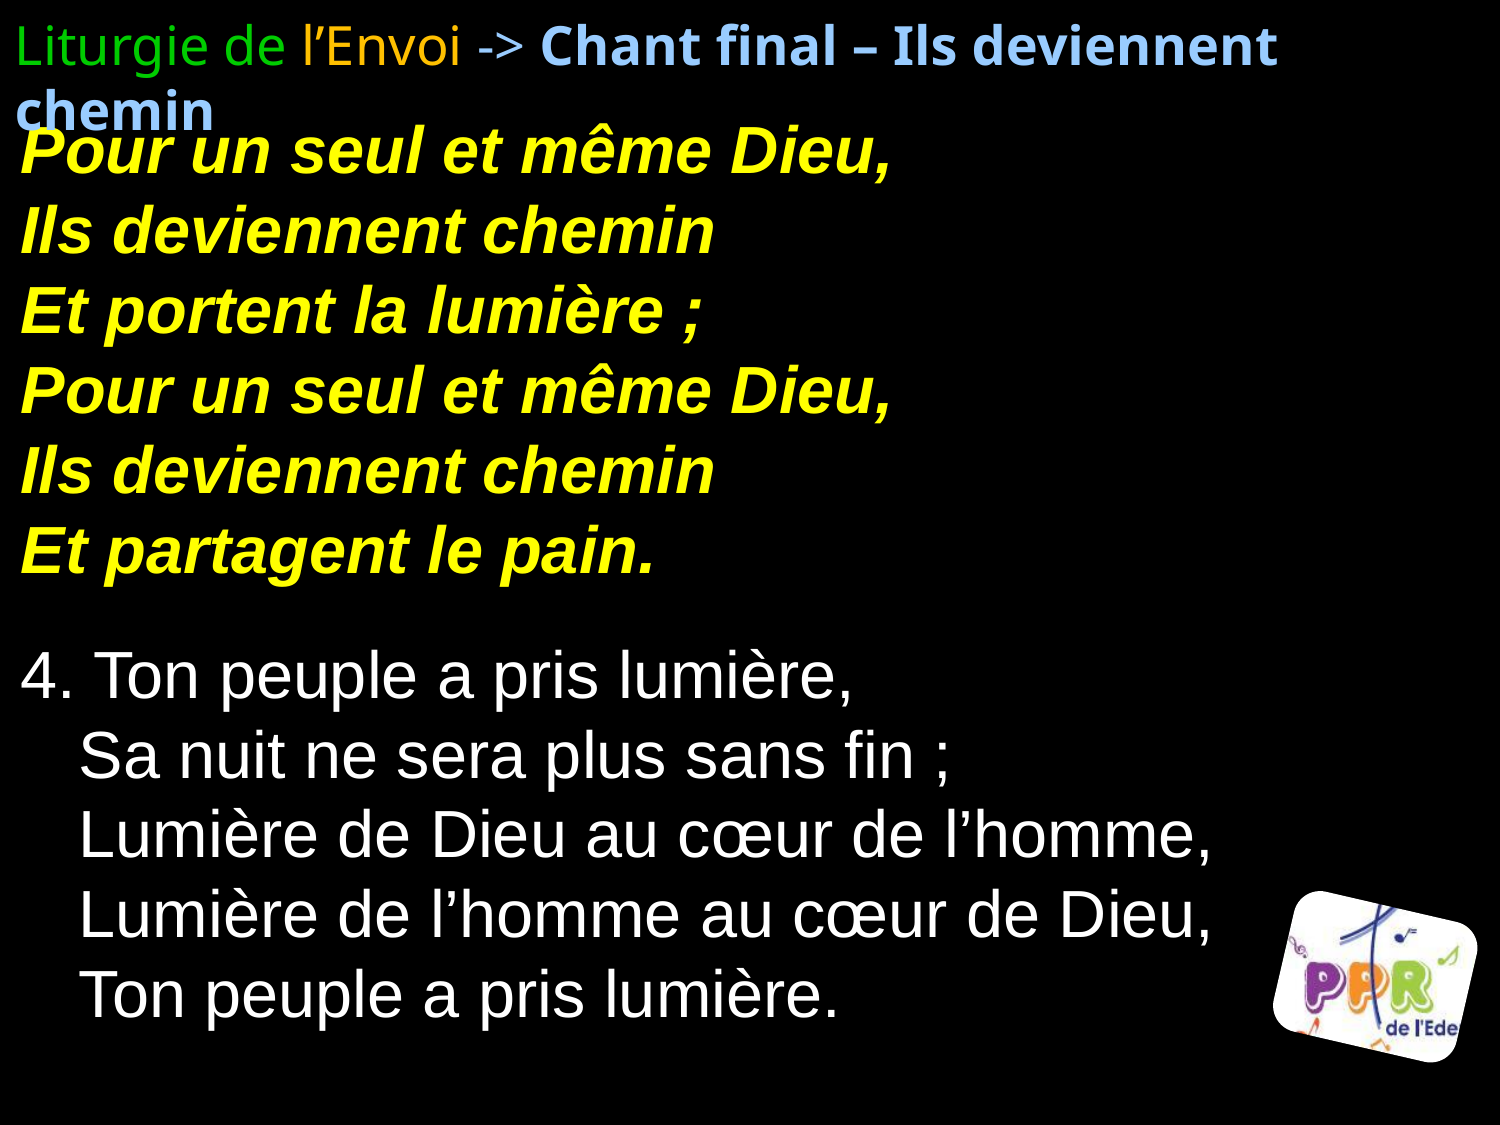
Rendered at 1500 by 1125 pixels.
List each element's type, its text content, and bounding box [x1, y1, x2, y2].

picture [1273, 891, 1478, 1063]
text_box Liturgie de l’Envoi -> Chant final – Ils deviennent chemin [0, 4, 1500, 149]
text_box Pour un seul et même Dieu, Ils deviennent chemin Et portent la lumière ; Pour un seul et même Dieu, Ils deviennent chemin Et partagent le pain. 4. Ton peuple a pris lumière, Sa nuit ne sera plus sans fin ; Lumière de Dieu au cœur de l’homme, Lumière de l’homme au cœur de Dieu, Ton peuple a pris lumière. [5, 149, 1500, 1039]
